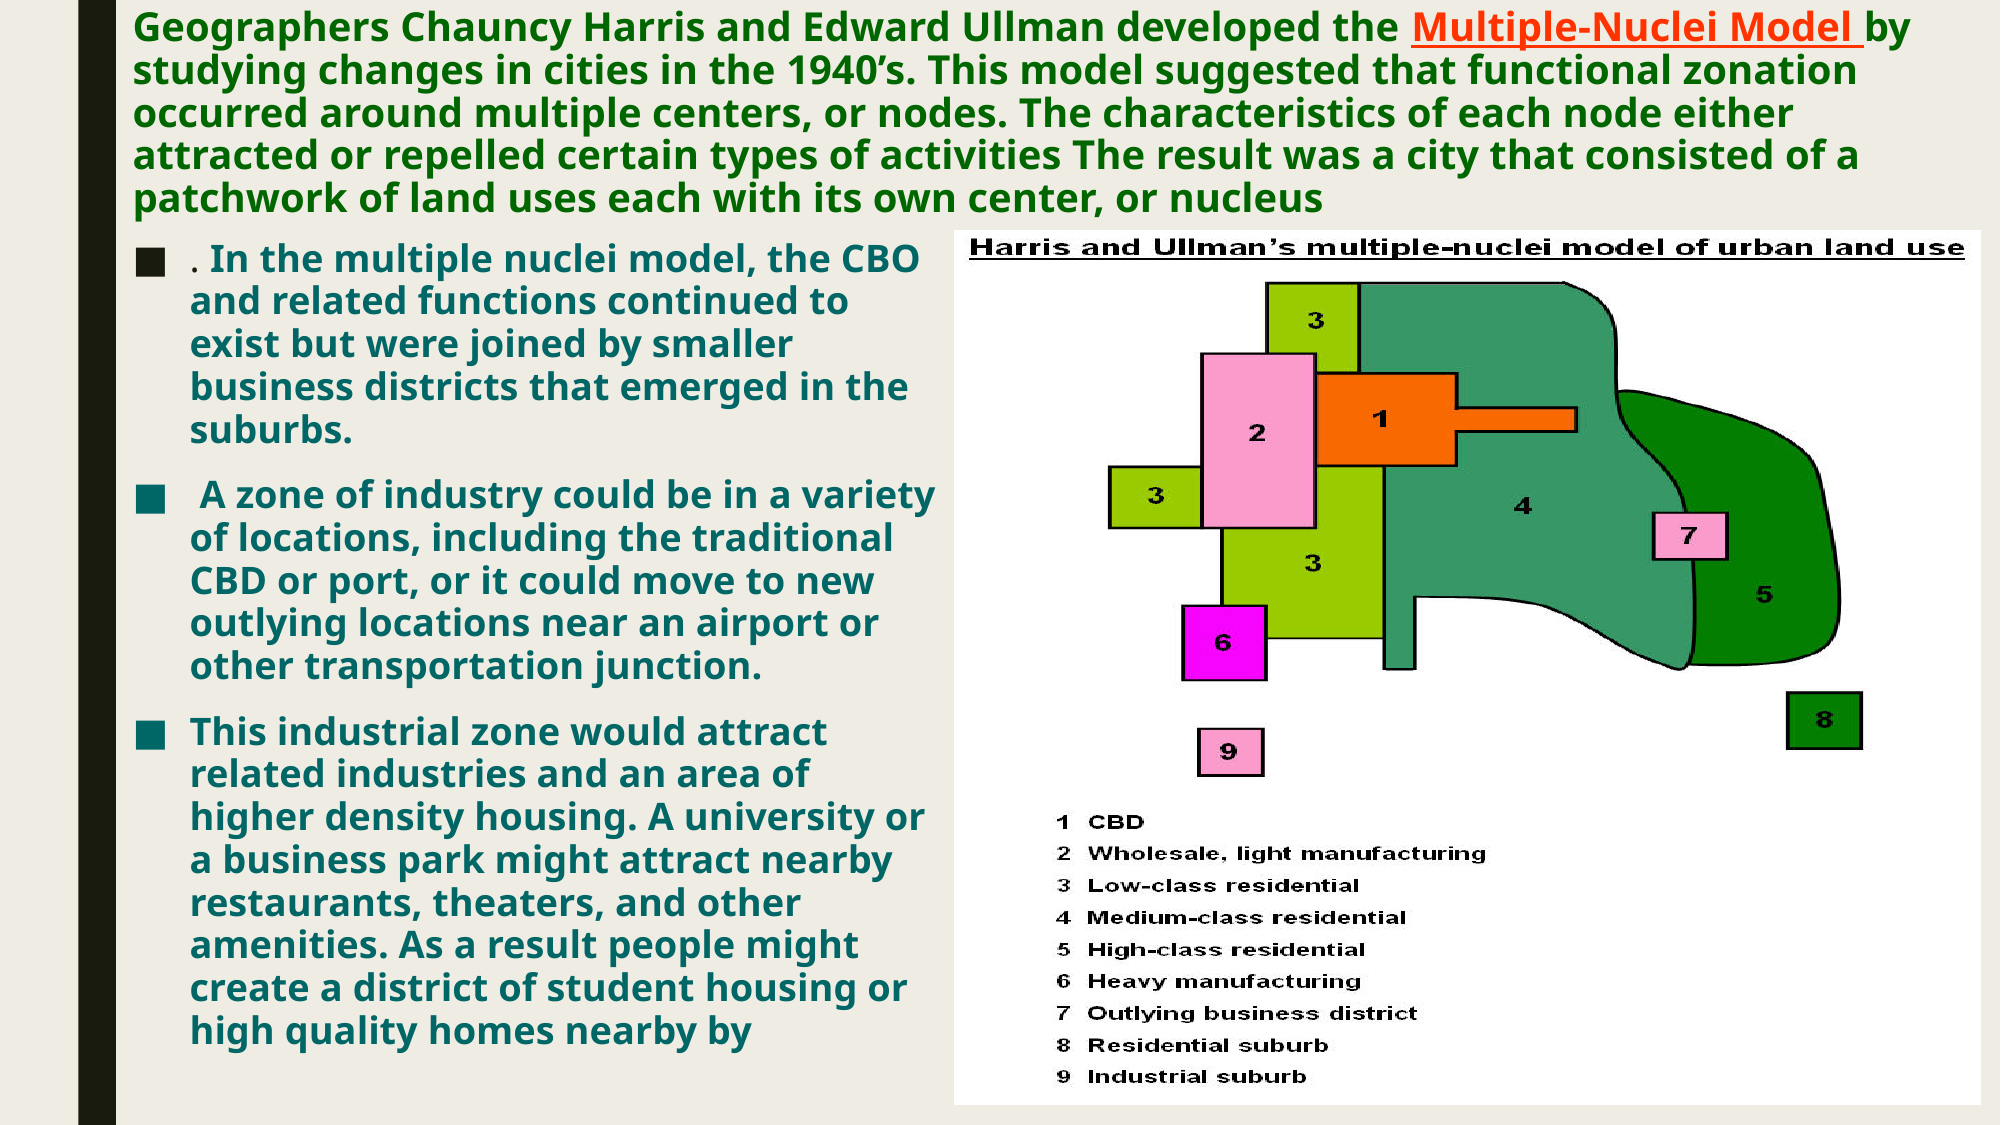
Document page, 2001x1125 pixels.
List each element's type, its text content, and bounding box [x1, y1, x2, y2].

title Geographers Chauncy Harris and Edward Ullman developed the Multiple-Nuclei Model by studying changes in cities in the 1940’s. This model suggested that functional zonation occurred around multiple centers, or nodes. The characteristics of each node either attracted or repelled certain types of activities The result was a city that consisted of a patchwork of land uses each with its own center, or nucleus [117, 0, 2000, 231]
list . In the multiple nuclei model, the CBO and related functions continued to exist but were joined by smaller business districts that emerged in the suburbs. A zone of industry could be in a variety of locations, including the traditional CBD or port, or it could move to new outlying locations near an airport or other transportation junction. This industrial zone would attract related industries and an area of higher density housing. A university or a business park might attract nearby restaurants, theaters, and other amenities. As a result people might create a district of student housing or high quality homes nearby by [117, 230, 955, 1125]
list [954, 230, 1981, 1105]
